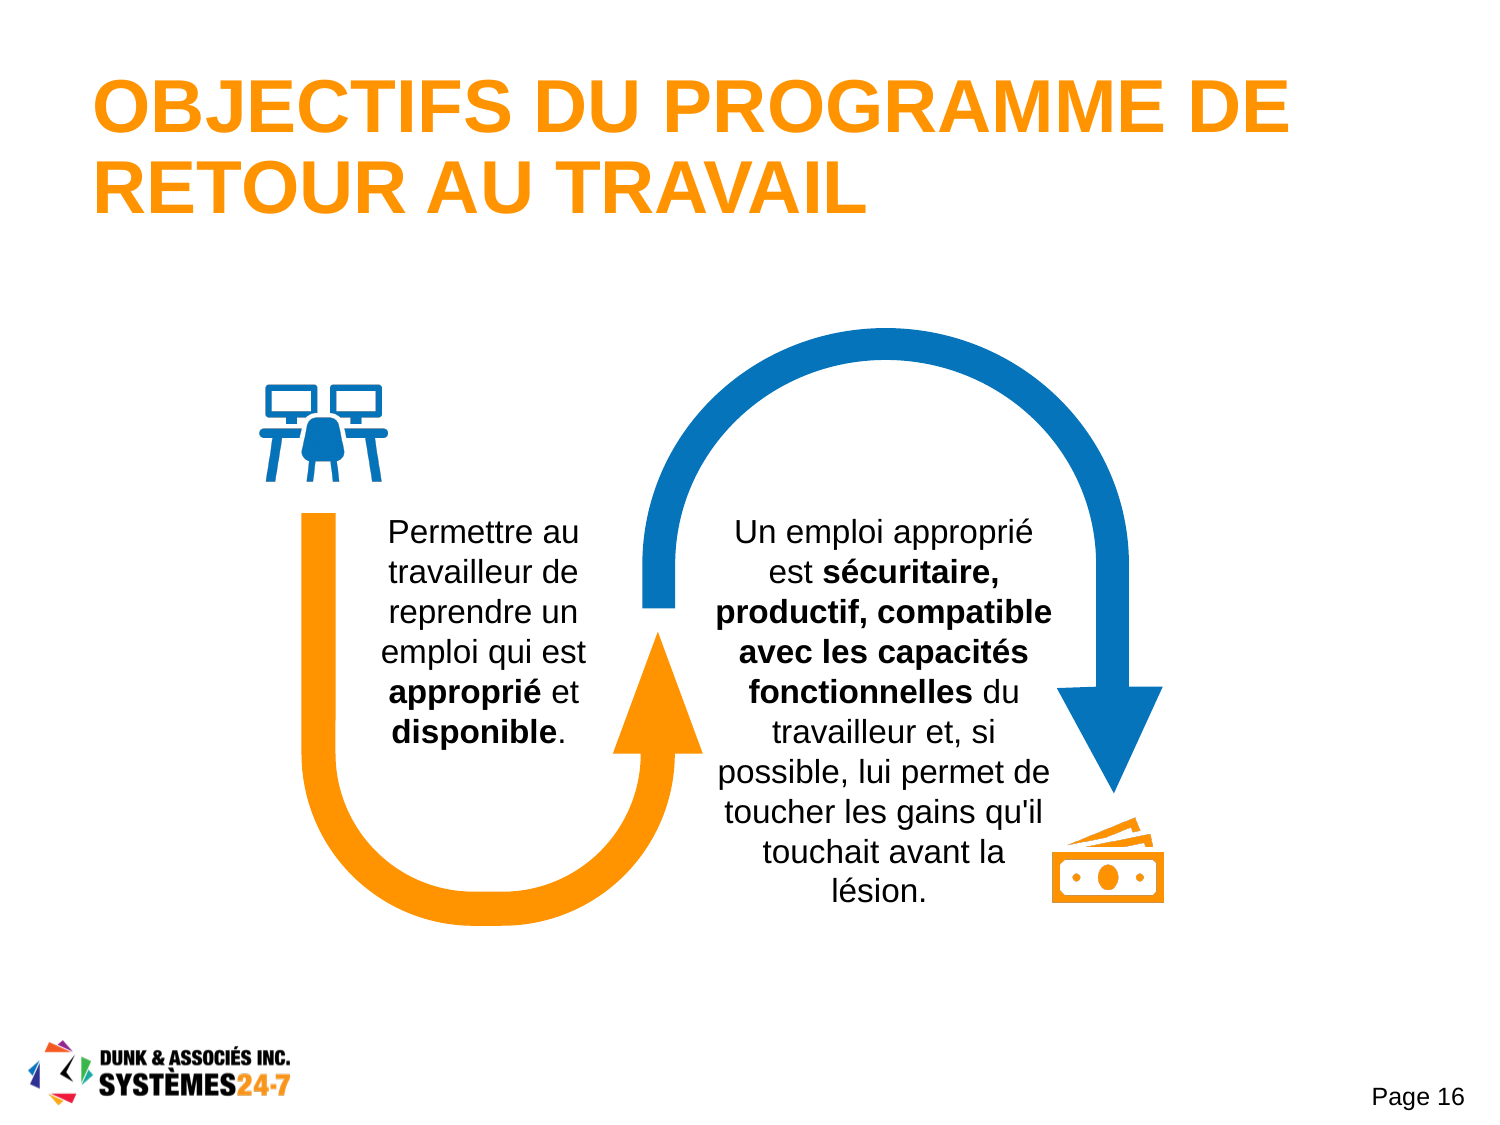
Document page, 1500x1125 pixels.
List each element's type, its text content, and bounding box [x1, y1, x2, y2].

text_box [300, 512, 705, 927]
picture [19, 1034, 298, 1111]
picture [247, 358, 399, 509]
picture [1047, 801, 1169, 923]
text_box [641, 327, 1165, 796]
text_box OBJECTIFS DU PROGRAMME DE RETOUR AU TRAVAIL [77, 39, 1397, 258]
text_box Page 16 [1244, 1073, 1481, 1118]
text_box Permettre au travailleur de reprendre un emploi qui est approprié et disponible. [361, 503, 606, 758]
text_box Un emploi approprié est sécuritaire, productif, compatible avec les capacités fonctionnelles du travailleur et, si possible, lui permet de toucher les gains qu'il touchait avant la lésion. [696, 503, 1072, 917]
